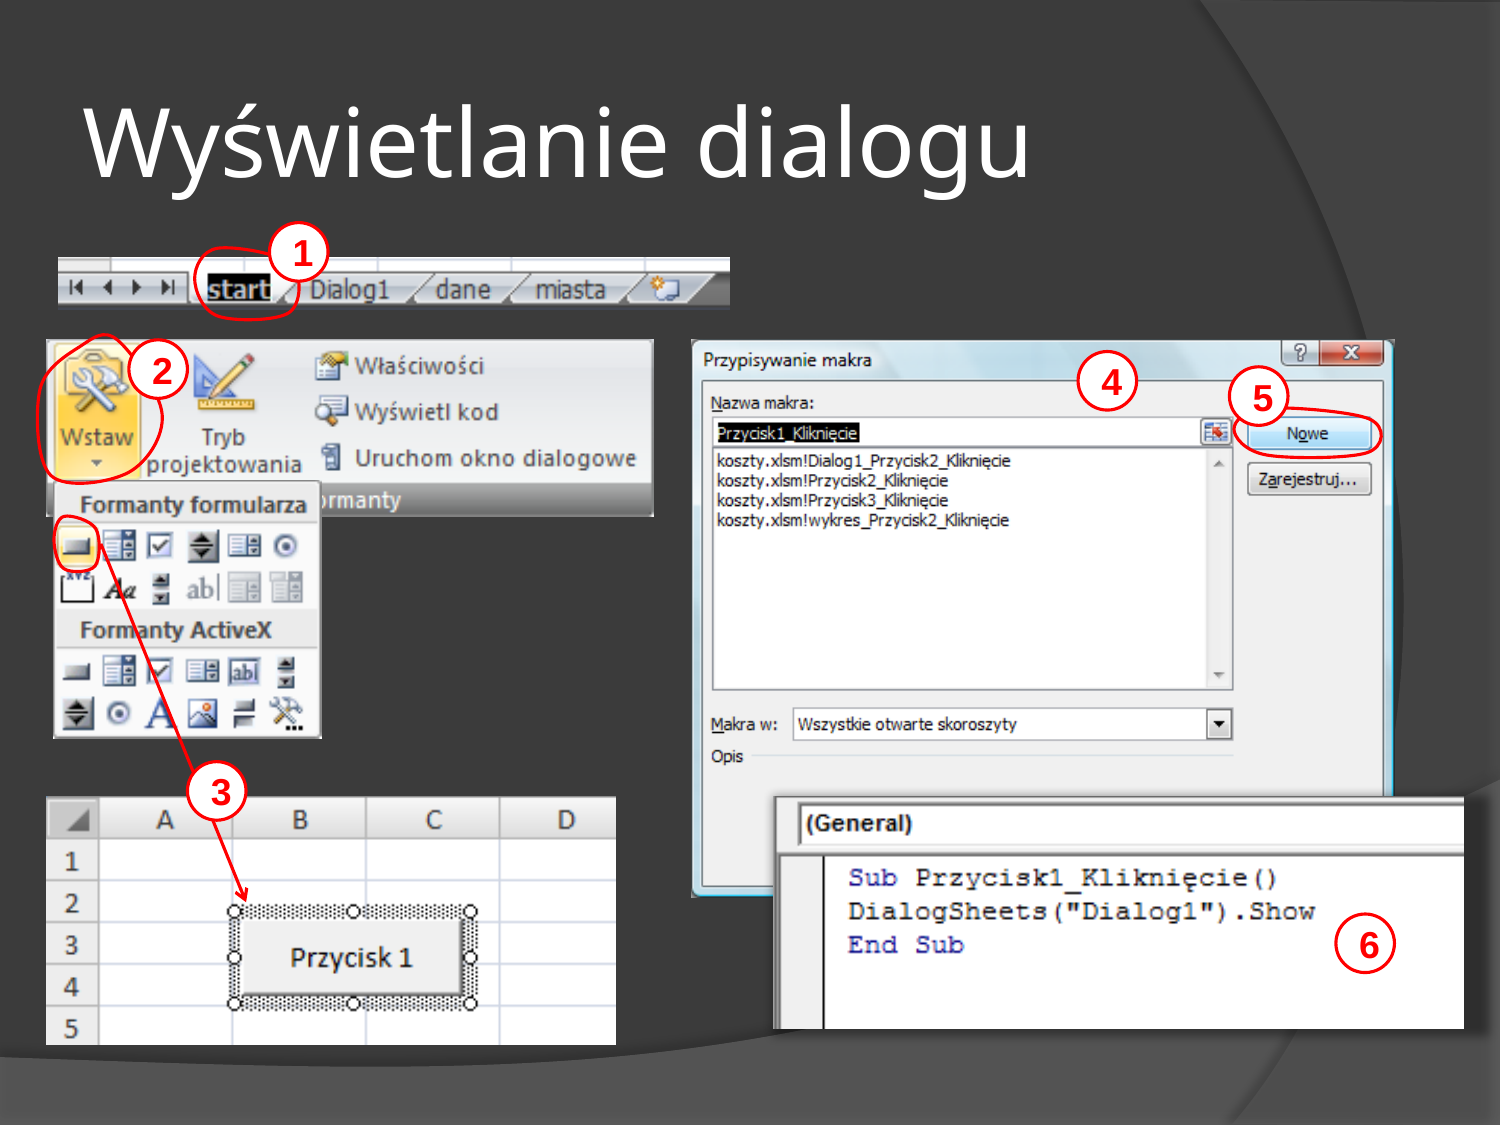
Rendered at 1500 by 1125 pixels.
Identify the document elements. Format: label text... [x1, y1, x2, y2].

title Wyświetlanie dialogu [75, 45, 1300, 233]
picture [691, 339, 1395, 898]
picture [773, 796, 1464, 1029]
picture [46, 796, 616, 1045]
picture [58, 257, 730, 311]
text_box 1 [268, 221, 330, 247]
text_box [94, 565, 247, 903]
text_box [34, 327, 654, 739]
